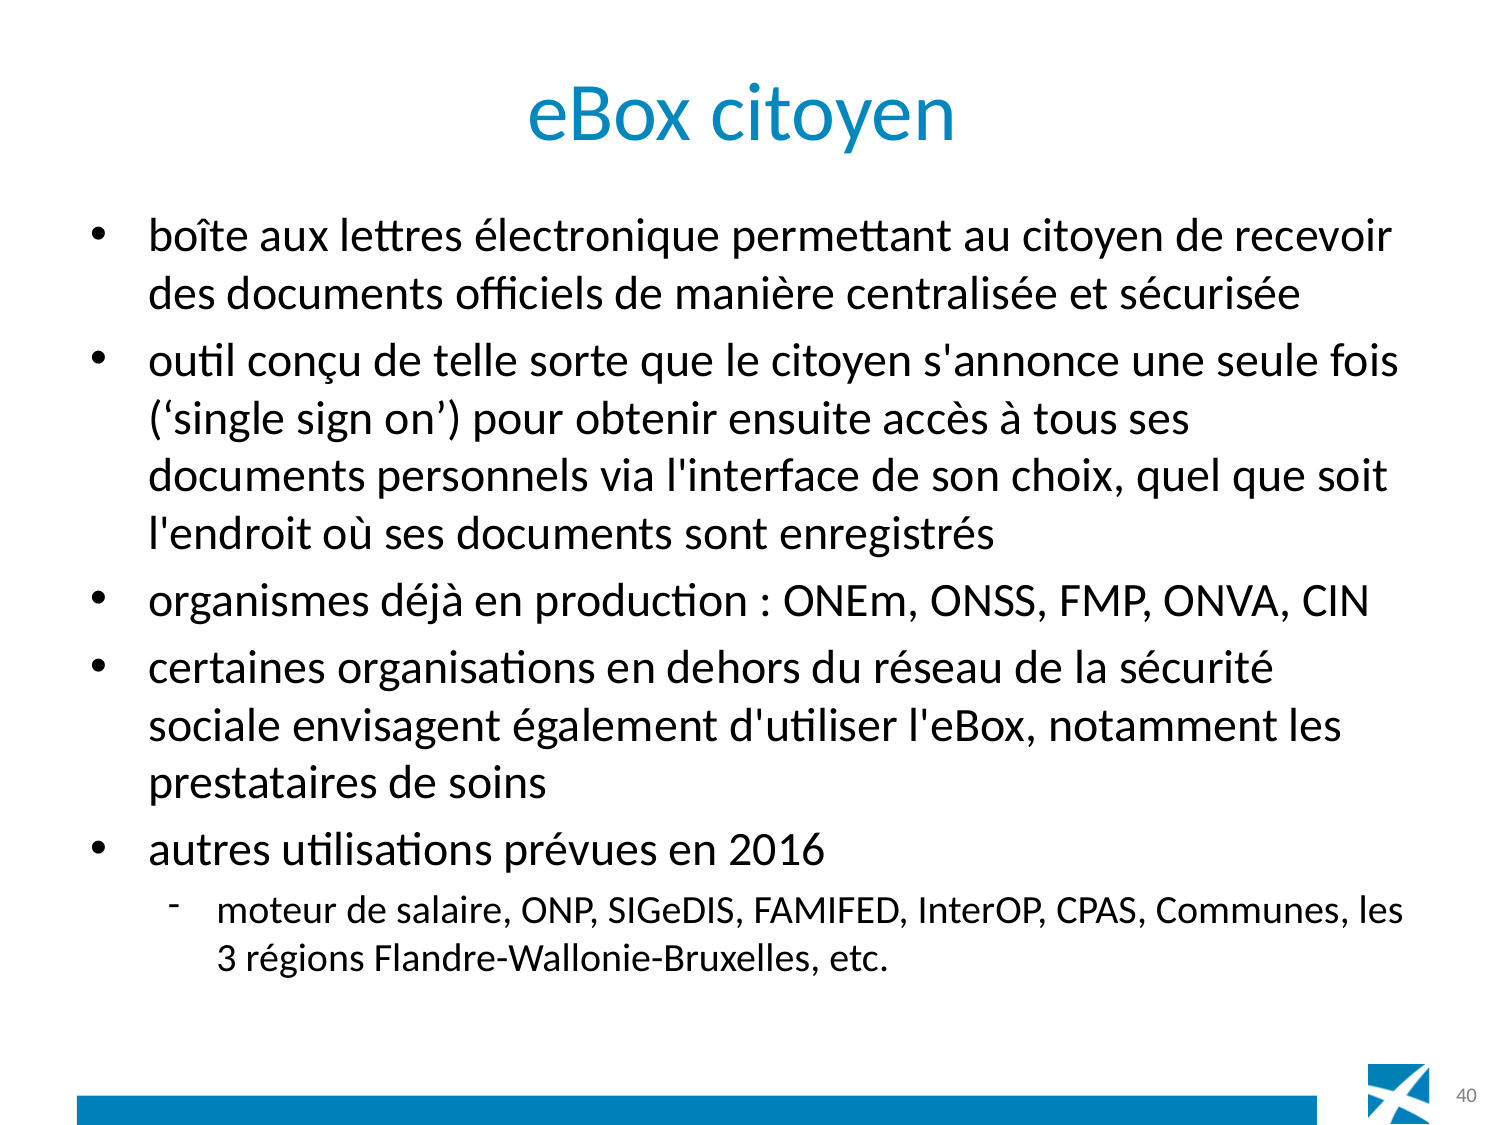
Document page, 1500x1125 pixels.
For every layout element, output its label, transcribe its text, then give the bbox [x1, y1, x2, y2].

slide_number 40 [1368, 1064, 1492, 1125]
title eBox citoyen [76, 30, 1427, 183]
list boîte aux lettres électronique permettant au citoyen de recevoir des documents officiels de manière centralisée et sécurisée outil conçu de telle sorte que le citoyen s'annonce une seule fois (‘single sign on’) pour obtenir ensuite accès à tous ses documents personnels via l'interface de son choix, quel que soit l'endroit où ses documents sont enregistrés organismes déjà en production : ONEm, ONSS, FMP, ONVA, CIN certaines organisations en dehors du réseau de la sécurité sociale envisagent également d'utiliser l'eBox, notamment les prestataires de soins autres utilisations prévues en 2016 moteur de salaire, ONP, SIGeDIS, FAMIFED, InterOP, CPAS, Communes, les 3 régions Flandre-Wallonie-Bruxelles, etc. [75, 196, 1425, 1035]
